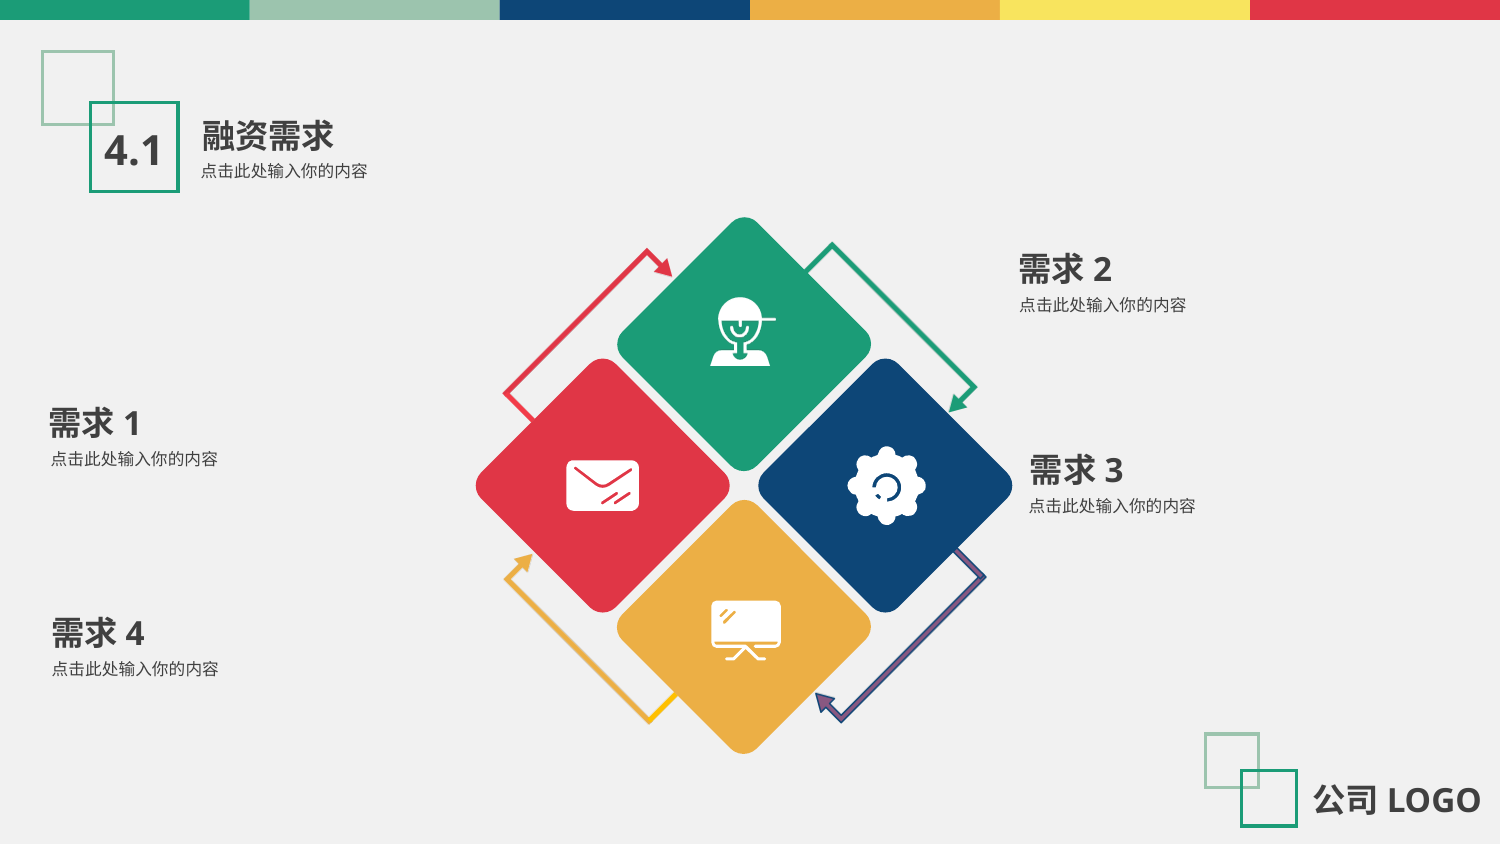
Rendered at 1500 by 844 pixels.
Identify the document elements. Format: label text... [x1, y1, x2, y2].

text_box 点击此处输入你的内容 [36, 650, 464, 686]
picture [501, 247, 674, 424]
text_box 融资需求 [187, 108, 351, 153]
picture [503, 553, 680, 726]
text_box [648, 248, 840, 440]
text_box 点击此处输入你的内容 [35, 441, 463, 476]
text_box 点击此处输入你的内容 [1004, 286, 1432, 322]
text_box 需求3 [1015, 441, 1139, 496]
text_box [41, 51, 179, 192]
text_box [648, 531, 840, 723]
text_box 需求1 [33, 394, 157, 450]
text_box 需求2 [1003, 241, 1127, 296]
text_box 点击此处输入你的内容 [1013, 488, 1441, 523]
text_box 点击此处输入你的内容 [185, 153, 972, 189]
picture [801, 241, 978, 390]
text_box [507, 390, 699, 581]
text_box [789, 390, 981, 581]
text_box 需求4 [36, 604, 160, 660]
picture [814, 546, 988, 725]
